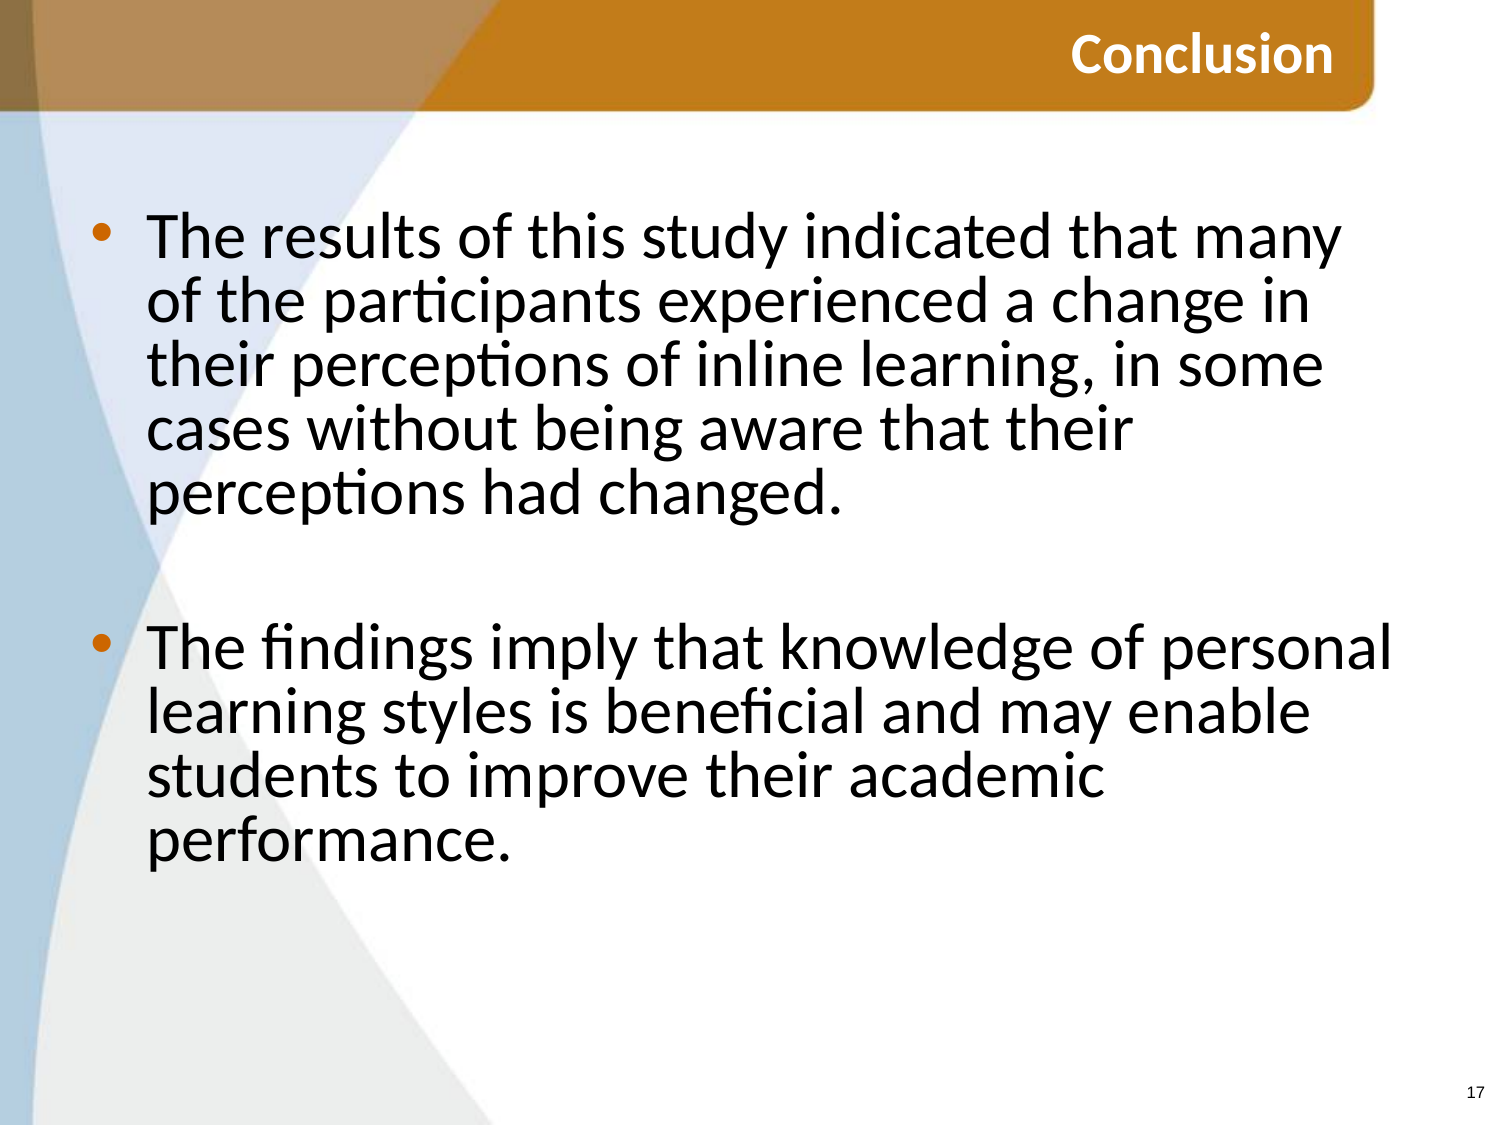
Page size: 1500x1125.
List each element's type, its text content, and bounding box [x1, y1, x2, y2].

title Conclusion [449, 0, 1351, 101]
list The results of this study indicated that many of the participants experienced a change in their perceptions of inline learning, in some cases without being aware that their perceptions had changed. The findings imply that knowledge of personal learning styles is beneficial and may enable students to improve their academic performance. [74, 199, 1426, 1006]
text_box 17 [1149, 1074, 1500, 1125]
picture [0, 0, 1500, 1125]
